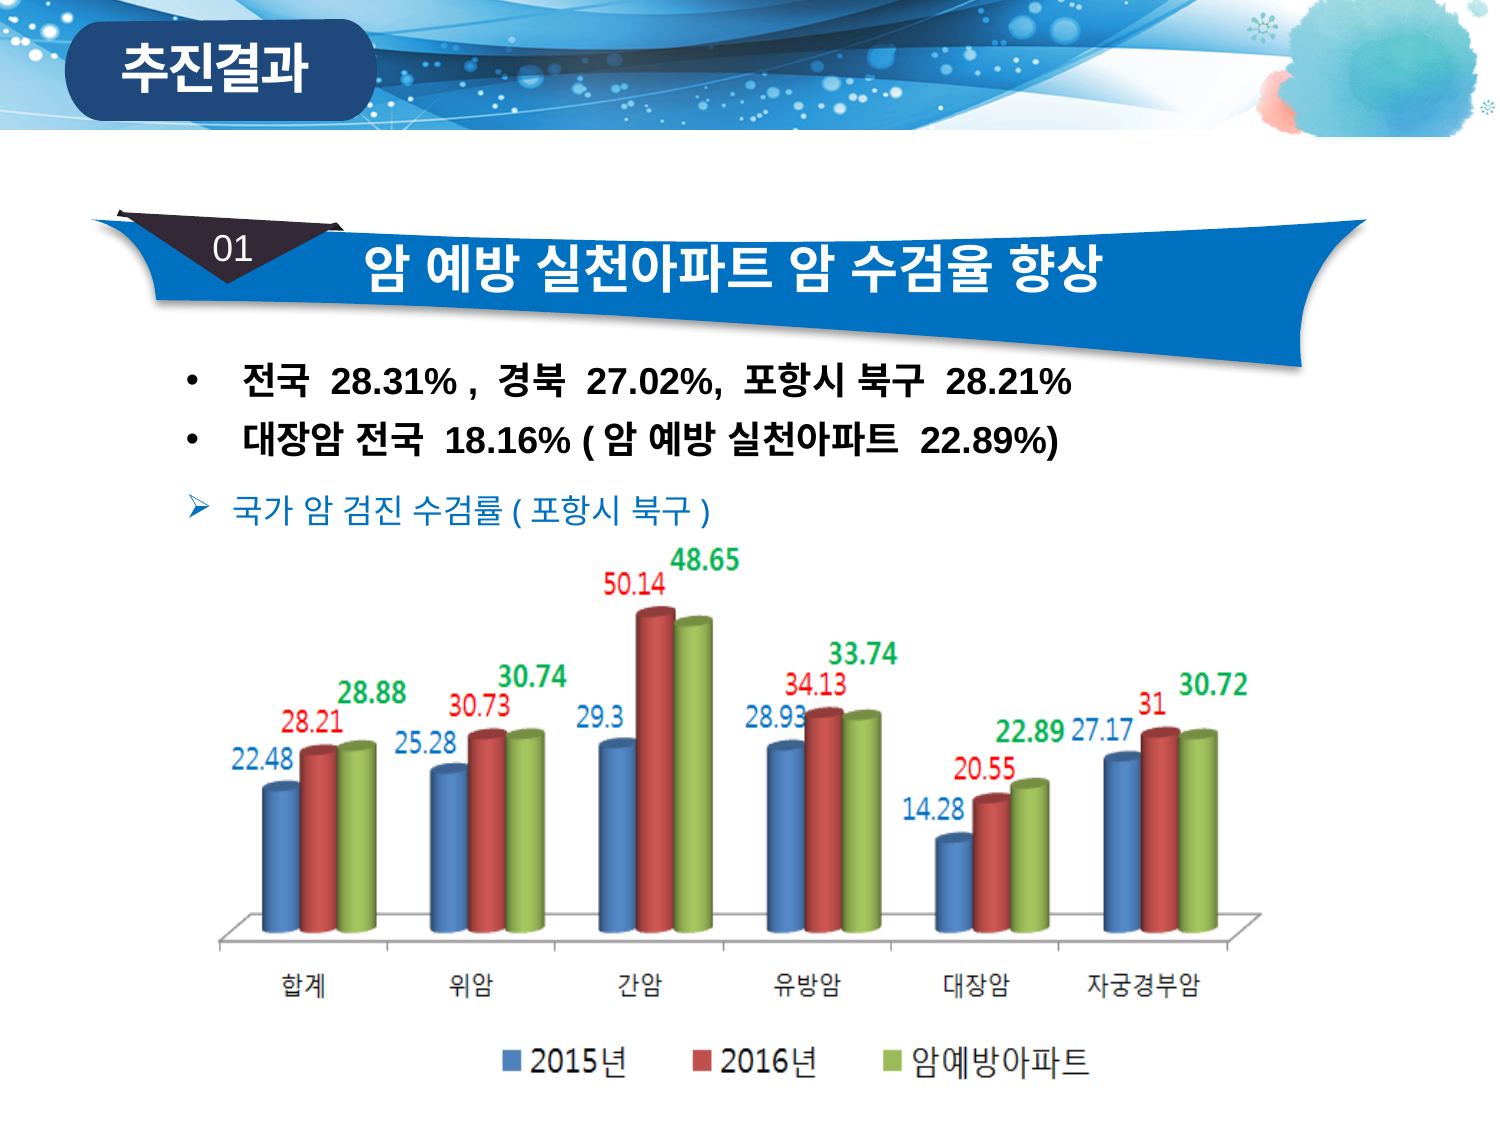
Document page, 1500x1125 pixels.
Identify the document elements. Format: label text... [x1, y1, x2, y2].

picture [165, 506, 1318, 1095]
text_box 추진결과 [92, 27, 354, 108]
text_box [0, 0, 1500, 75]
text_box [62, 16, 380, 123]
text_box 암 예방 실천아파트 암 수검율 향상 [348, 229, 1246, 307]
text_box [89, 217, 108, 228]
picture [0, 75, 1500, 137]
text_box [153, 230, 348, 306]
text_box 전국 28.31% , 경북 27.02%, 포항시 북구 28.21% 대장암 전국 18.16% (암 예방 실천아파트 22.89%) [171, 349, 1140, 469]
text_box 국가 암 검진 수검률(포항시 북구) [171, 463, 821, 505]
text_box [387, 217, 1369, 370]
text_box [113, 209, 342, 284]
